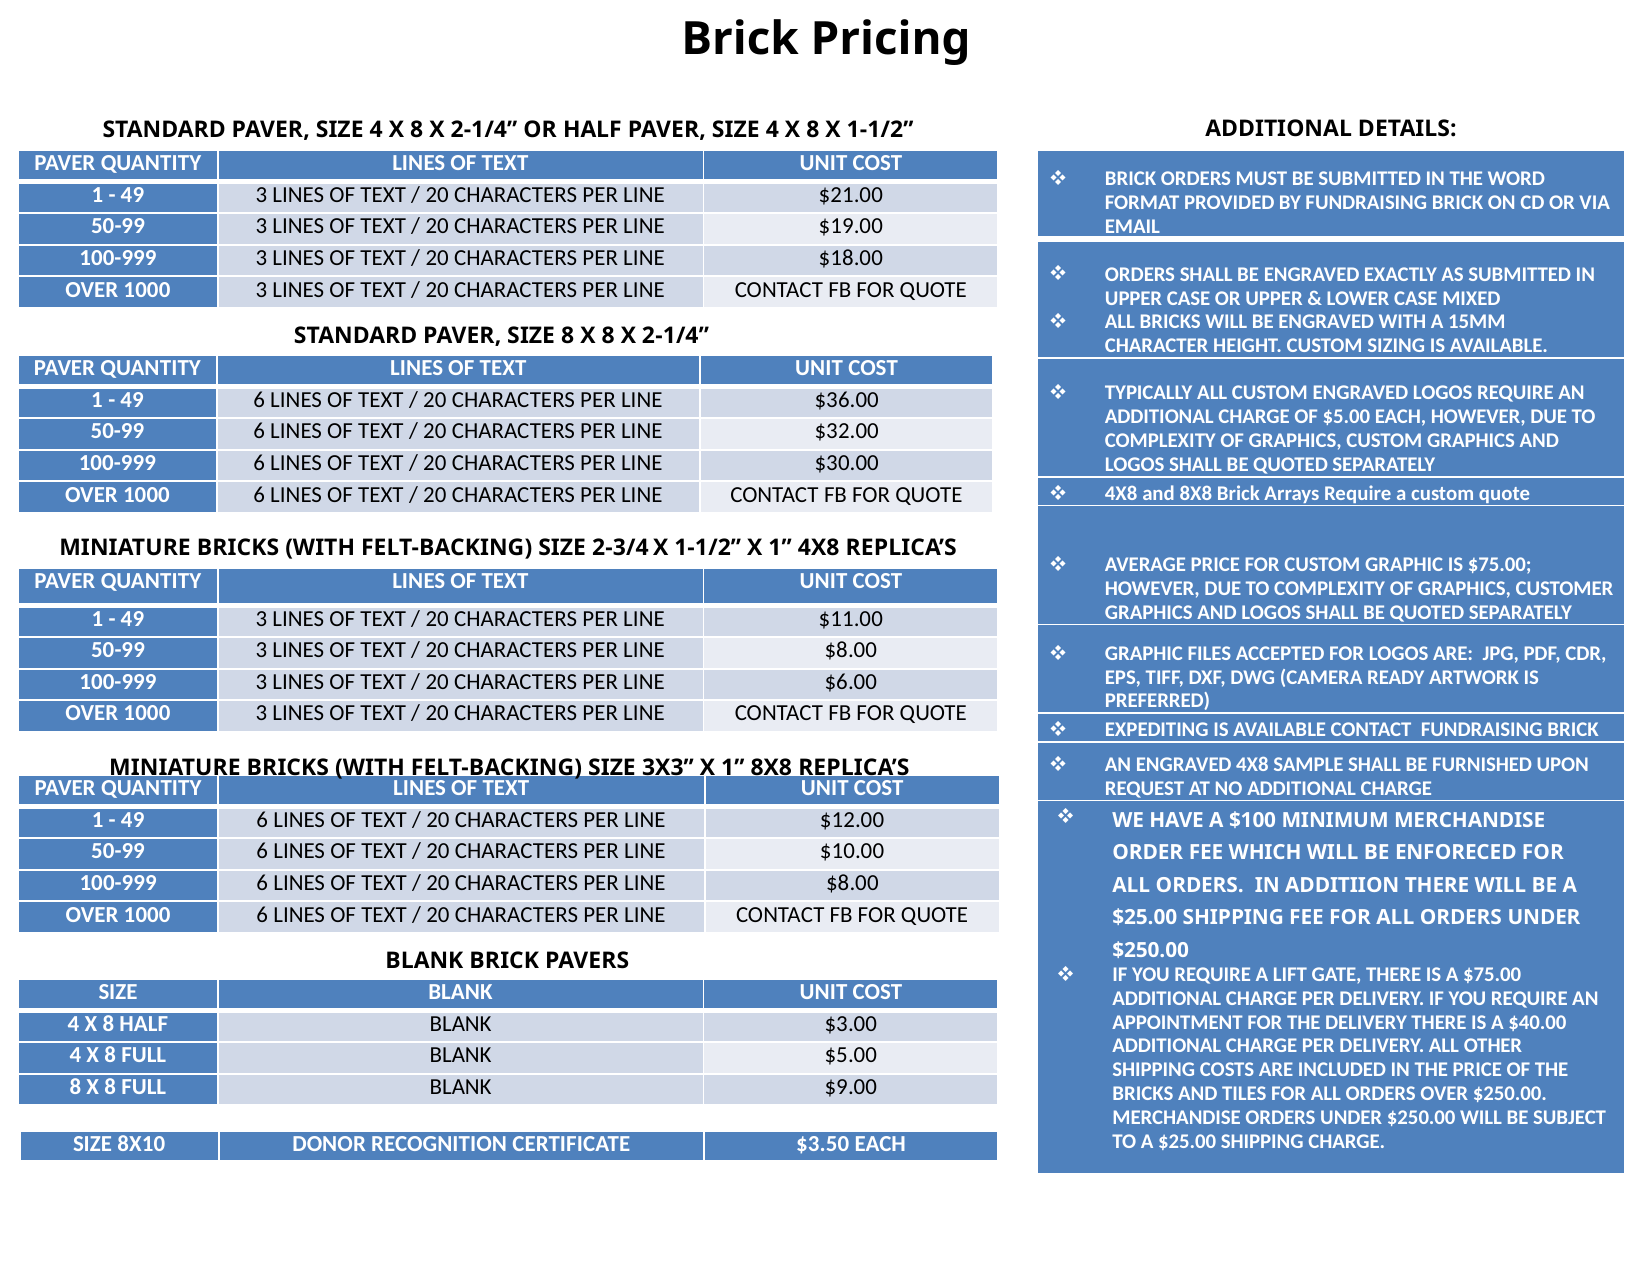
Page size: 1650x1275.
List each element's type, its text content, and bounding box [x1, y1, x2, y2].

table_header DONOR RECOGNITION CERTIFICATE [220, 1132, 703, 1160]
table_cell 6 LINES OF TEXT / 20 CHARACTERS PER LINE [219, 839, 704, 869]
table_cell $11.00 [704, 608, 997, 636]
table_cell $10.00 [706, 839, 999, 869]
table_cell 100-999 [19, 451, 216, 480]
table_header UNIT COST [704, 569, 997, 603]
table_header LINES OF TEXT [219, 788, 704, 804]
table_cell 1 - 49 [19, 184, 217, 212]
table_cell $8.00 [704, 638, 997, 668]
table_cell 100-999 [19, 670, 217, 699]
table_cell $36.00 [701, 389, 992, 417]
table_cell $3.00 [704, 1013, 997, 1041]
table_cell ORDERS SHALL BE ENGRAVED EXACTLY AS SUBMITTED IN UPPER CASE OR UPPER & LOWER CASE MIXED ALL BRICKS WILL BE ENGRAVED WITH A 15MM CHARACTER HEIGHT. CUSTOM SIZING IS AVAILABLE. [1038, 242, 1624, 357]
table_cell 3 LINES OF TEXT / 20 CHARACTERS PER LINE [219, 701, 703, 731]
table_cell 6 LINES OF TEXT / 20 CHARACTERS PER LINE [219, 809, 704, 837]
table_cell $12.00 [706, 809, 999, 837]
table_header BRICK ORDERS MUST BE SUBMITTED IN THE WORD FORMAT PROVIDED BY FUNDRAISING BRICK ON CD OR VIA EMAIL [1038, 151, 1624, 236]
table_cell 3 LINES OF TEXT / 20 CHARACTERS PER LINE [219, 246, 703, 275]
table_cell BLANK [219, 1013, 703, 1041]
table_cell $21.00 [704, 184, 997, 212]
table_cell 50-99 [19, 839, 217, 869]
text_box MINIATURE BRICKS (WITH FELT-BACKING) SIZE 3X3” X 1” 8X8 REPLICA’S [19, 744, 1000, 788]
table_cell 3 LINES OF TEXT / 20 CHARACTERS PER LINE [219, 670, 703, 699]
table_cell $30.00 [701, 451, 992, 480]
table_header SIZE [19, 981, 217, 1008]
table_header UNIT COST [704, 151, 997, 179]
table_cell $5.00 [704, 1043, 997, 1073]
table_cell TYPICALLY ALL CUSTOM ENGRAVED LOGOS REQUIRE AN ADDITIONAL CHARGE OF $5.00 EACH, HOWEVER, DUE TO COMPLEXITY OF GRAPHICS, CUSTOM GRAPHICS AND LOGOS SHALL BE QUOTED SEPARATELY [1038, 359, 1624, 476]
table_header LINES OF TEXT [219, 569, 703, 603]
table_cell AN ENGRAVED 4X8 SAMPLE SHALL BE FURNISHED UPON REQUEST AT NO ADDITIONAL CHARGE [1038, 743, 1624, 800]
text_box STANDARD PAVER, SIZE 4 X 8 X 2-1/4” OR HALF PAVER, SIZE 4 X 8 X 1-1/2” [18, 107, 999, 150]
table_cell WE HAVE A $100 MINIMUM MERCHANDISE ORDER FEE WHICH WILL BE ENFORECED FOR ALL ORDERS. IN ADDITIION THERE WILL BE A $25.00 SHIPPING FEE FOR ALL ORDERS UNDER $250.00 IF YOU REQUIRE A LIFT GATE, THERE IS A $75.00 ADDITIONAL CHARGE PER DELIVERY. IF YOU REQUIRE AN APPOINTMENT FOR THE DELIVERY THERE IS A $40.00 ADDITIONAL CHARGE PER DELIVERY. ALL OTHER SHIPPING COSTS ARE INCLUDED IN THE PRICE OF THE BRICKS AND TILES FOR ALL ORDERS OVER $250.00. MERCHANDISE ORDERS UNDER $250.00 WILL BE SUBJECT TO A $25.00 SHIPPING CHARGE. [1038, 801, 1624, 1173]
text_box Brick Pricing [0, 0, 1650, 72]
table_cell 3 LINES OF TEXT / 20 CHARACTERS PER LINE [219, 214, 703, 244]
table_cell CONTACT FB FOR QUOTE [701, 482, 992, 512]
table_cell 50-99 [19, 638, 217, 668]
table_cell $9.00 [704, 1075, 997, 1104]
table_cell 1 - 49 [19, 608, 217, 636]
table_cell CONTACT FB FOR QUOTE [704, 701, 997, 731]
table_cell 6 LINES OF TEXT / 20 CHARACTERS PER LINE [218, 451, 699, 480]
table_cell $6.00 [704, 670, 997, 699]
table_cell 8 X 8 FULL [19, 1075, 217, 1104]
table_cell CONTACT FB FOR QUOTE [706, 902, 999, 932]
table_cell 4 X 8 FULL [19, 1043, 217, 1073]
table_cell 1 - 49 [19, 809, 217, 837]
table_cell 4 X 8 HALF [19, 1013, 217, 1041]
table_cell 6 LINES OF TEXT / 20 CHARACTERS PER LINE [219, 871, 704, 900]
table_cell EXPEDITING IS AVAILABLE CONTACT FUNDRAISING BRICK [1038, 714, 1624, 741]
table_header SIZE 8X10 [21, 1132, 218, 1160]
table_cell GRAPHIC FILES ACCEPTED FOR LOGOS ARE: JPG, PDF, CDR, EPS, TIFF, DXF, DWG (CAMERA READY ARTWORK IS PREFERRED) [1038, 625, 1624, 712]
table_cell $8.00 [706, 871, 999, 900]
table_cell 100-999 [19, 246, 217, 275]
table_header LINES OF TEXT [218, 356, 699, 384]
table_header BLANK [219, 981, 703, 1008]
table_cell OVER 1000 [19, 701, 217, 731]
table_header PAVER QUANTITY [19, 356, 216, 384]
text_box BLANK BRICK PAVERS [16, 937, 999, 981]
table_cell 50-99 [19, 419, 216, 449]
table_cell 100-999 [19, 871, 217, 900]
table_cell CONTACT FB FOR QUOTE [704, 277, 997, 307]
table_cell 1 - 49 [19, 389, 216, 417]
table_header PAVER QUANTITY [19, 569, 217, 603]
table_cell $19.00 [704, 214, 997, 244]
table_header $3.50 EACH [705, 1132, 997, 1160]
text_box STANDARD PAVER, SIZE 8 X 8 X 2-1/4” [18, 312, 986, 356]
text_box MINIATURE BRICKS (WITH FELT-BACKING) SIZE 2-3/4 X 1-1/2” X 1” 4X8 REPLICA’S [18, 525, 999, 568]
table_cell OVER 1000 [19, 277, 217, 307]
table_cell 3 LINES OF TEXT / 20 CHARACTERS PER LINE [219, 608, 703, 636]
text_box ADDITIONAL DETAILS: [1037, 106, 1625, 149]
table_cell BLANK [219, 1043, 703, 1073]
table_cell 3 LINES OF TEXT / 20 CHARACTERS PER LINE [219, 638, 703, 668]
table_header UNIT COST [701, 356, 992, 384]
table_header LINES OF TEXT [219, 151, 703, 179]
table_cell BLANK [219, 1075, 703, 1104]
table_cell $18.00 [704, 246, 997, 275]
table_cell 6 LINES OF TEXT / 20 CHARACTERS PER LINE [218, 482, 699, 512]
table_cell $32.00 [701, 419, 992, 449]
table_cell 4X8 and 8X8 Brick Arrays Require a custom quote [1038, 478, 1624, 505]
table_header PAVER QUANTITY [19, 788, 217, 804]
table_header PAVER QUANTITY [19, 151, 217, 179]
table_cell 6 LINES OF TEXT / 20 CHARACTERS PER LINE [218, 419, 699, 449]
table_cell OVER 1000 [19, 902, 217, 932]
table_header UNIT COST [706, 788, 999, 804]
table_cell OVER 1000 [19, 482, 216, 512]
table_cell 50-99 [19, 214, 217, 244]
table_cell 6 LINES OF TEXT / 20 CHARACTERS PER LINE [218, 389, 699, 417]
table_cell 3 LINES OF TEXT / 20 CHARACTERS PER LINE [219, 277, 703, 307]
table_cell 6 LINES OF TEXT / 20 CHARACTERS PER LINE [219, 902, 704, 932]
table_cell AVERAGE PRICE FOR CUSTOM GRAPHIC IS $75.00; HOWEVER, DUE TO COMPLEXITY OF GRAPHICS, CUSTOMER GRAPHICS AND LOGOS SHALL BE QUOTED SEPARATELY [1038, 506, 1624, 624]
table_header UNIT COST [704, 981, 997, 1008]
table_cell 3 LINES OF TEXT / 20 CHARACTERS PER LINE [219, 184, 703, 212]
